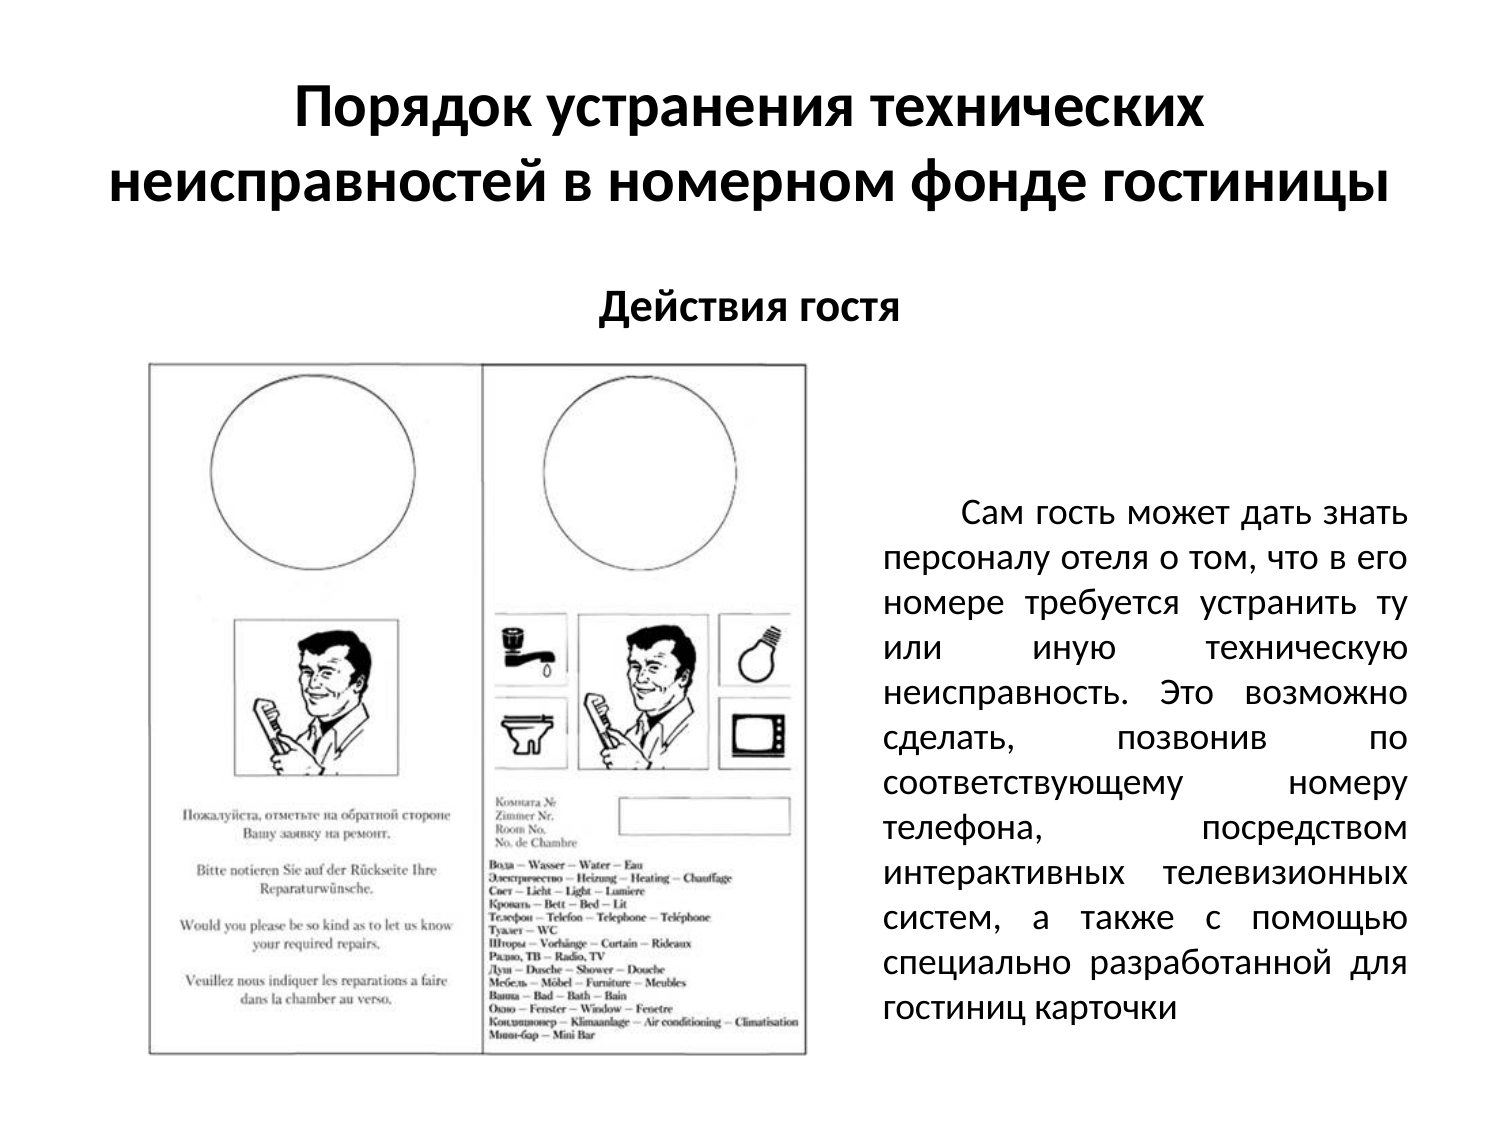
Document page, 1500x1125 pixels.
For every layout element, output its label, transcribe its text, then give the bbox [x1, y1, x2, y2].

text_box Сам гость может дать знать персоналу отеля о том, что в его номере требуется устранить ту или иную техническую неисправность. Это возможно сделать, позвонив по соответствующему номеру телефона, посредством интерактивных телевизионных систем, а также с помощью специально разработанной для гостиниц карточки [868, 479, 1424, 1035]
text_box Действия гостя [348, 267, 1152, 338]
title Порядок устранения технических неисправностей в номерном фонде гостиницы [75, 45, 1425, 233]
picture [147, 361, 810, 1057]
